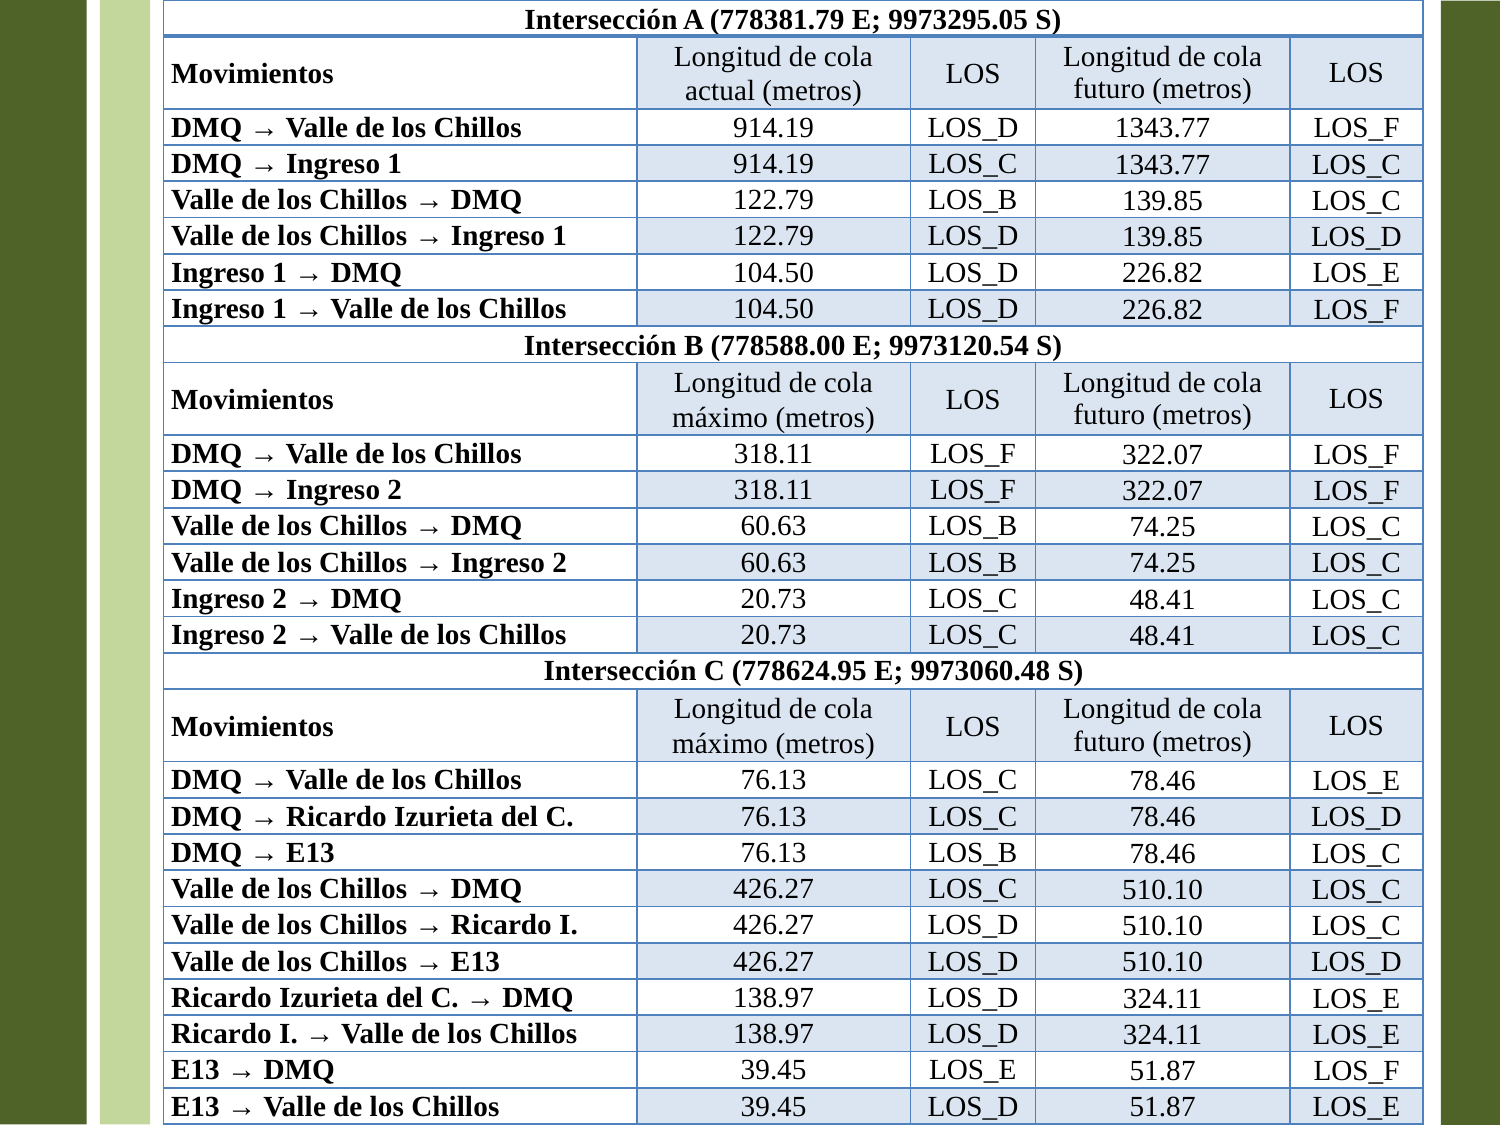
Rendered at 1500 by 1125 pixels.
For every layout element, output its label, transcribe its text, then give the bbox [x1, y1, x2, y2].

table_cell Longitud de cola futuro (metros) [1036, 363, 1289, 434]
table_cell LOS_D [1291, 944, 1422, 978]
table_cell 20.73 [638, 617, 910, 652]
table_cell 76.13 [638, 762, 910, 797]
table_cell 138.97 [638, 1016, 910, 1051]
table_cell LOS_E [1291, 1089, 1422, 1123]
table_cell LOS_C [1291, 182, 1422, 217]
table_cell Ingreso 2 → DMQ [164, 581, 636, 616]
table_cell 51.87 [1036, 1089, 1289, 1123]
table_cell 510.10 [1036, 871, 1289, 906]
table_cell 914.19 [638, 110, 910, 144]
table_cell 39.45 [638, 1052, 910, 1087]
table_cell DMQ → Valle de los Chillos [164, 436, 636, 470]
table_cell 1343.77 [1036, 110, 1289, 144]
table_cell 48.41 [1036, 617, 1289, 652]
table_cell DMQ → E13 [164, 835, 636, 869]
table_cell 138.97 [638, 980, 910, 1014]
table_cell Movimientos [164, 363, 636, 434]
table_cell Longitud de cola actual (metros) [638, 38, 910, 108]
table_cell 78.46 [1036, 799, 1289, 833]
table_cell Longitud de cola máximo (metros) [638, 690, 910, 761]
table_cell DMQ → Ingreso 1 [164, 146, 636, 180]
table_cell 74.25 [1036, 545, 1289, 579]
table_cell LOS_D [911, 907, 1035, 942]
table_cell Valle de los Chillos → Ricardo I. [164, 907, 636, 942]
table_cell LOS_B [911, 835, 1035, 869]
table_cell Movimientos [164, 690, 636, 761]
text_box [1439, 0, 1500, 1125]
table_cell 104.50 [638, 255, 910, 289]
table_cell LOS_F [911, 472, 1035, 507]
table_cell LOS_B [911, 545, 1035, 579]
table_cell LOS_F [1291, 1052, 1422, 1087]
table_cell Valle de los Chillos → DMQ [164, 182, 636, 217]
table_cell Valle de los Chillos → DMQ [164, 871, 636, 906]
table_cell LOS_C [1291, 907, 1422, 942]
table_cell Valle de los Chillos → Ingreso 1 [164, 218, 636, 253]
table_cell LOS_B [911, 182, 1035, 217]
table_cell LOS_C [1291, 509, 1422, 543]
table_cell 324.11 [1036, 1016, 1289, 1051]
table_cell LOS_C [1291, 581, 1422, 616]
table_cell LOS_D [911, 980, 1035, 1014]
table_cell LOS [911, 363, 1035, 434]
table_cell DMQ → Ricardo Izurieta del C. [164, 799, 636, 833]
table_cell 1343.77 [1036, 146, 1289, 180]
table_cell 322.07 [1036, 436, 1289, 470]
table_cell LOS_C [1291, 835, 1422, 869]
table_cell LOS_C [911, 762, 1035, 797]
table_cell 60.63 [638, 509, 910, 543]
table_cell 60.63 [638, 545, 910, 579]
table_cell LOS_C [911, 581, 1035, 616]
table_cell E13 → Valle de los Chillos [164, 1089, 636, 1123]
table_cell Ingreso 1 → Valle de los Chillos [164, 291, 636, 325]
table_cell 51.87 [1036, 1052, 1289, 1087]
table_cell Longitud de cola futuro (metros) [1036, 38, 1289, 108]
table_cell LOS_D [911, 110, 1035, 144]
table_cell 324.11 [1036, 980, 1289, 1014]
table_cell LOS [911, 38, 1035, 108]
table_cell LOS [911, 690, 1035, 761]
table_cell LOS_D [1291, 218, 1422, 253]
table_cell LOS_D [911, 218, 1035, 253]
table_cell LOS_F [1291, 110, 1422, 144]
table_cell 20.73 [638, 581, 910, 616]
table_cell Ricardo Izurieta del C. → DMQ [164, 980, 636, 1014]
table_cell Intersección B (778588.00 E; 9973120.54 S) [164, 327, 1422, 362]
table_cell 318.11 [638, 472, 910, 507]
table_cell LOS [1291, 363, 1422, 434]
table_cell LOS_E [1291, 255, 1422, 289]
table_cell LOS [1291, 38, 1422, 108]
text_box [0, 0, 89, 1125]
table_cell DMQ → Ingreso 2 [164, 472, 636, 507]
table_cell LOS_C [1291, 617, 1422, 652]
text_box [98, 0, 152, 1125]
table_cell 78.46 [1036, 762, 1289, 797]
table_cell 226.82 [1036, 255, 1289, 289]
table_cell LOS [1291, 690, 1422, 761]
table_cell LOS_F [911, 436, 1035, 470]
table_cell LOS_C [911, 871, 1035, 906]
table_cell 426.27 [638, 944, 910, 978]
table_cell Ingreso 2 → Valle de los Chillos [164, 617, 636, 652]
table_cell 322.07 [1036, 472, 1289, 507]
table_cell Longitud de cola máximo (metros) [638, 363, 910, 434]
table_cell 104.50 [638, 291, 910, 325]
table_header Intersección A (778381.79 E; 9973295.05 S) [164, 1, 1422, 34]
table_cell LOS_E [1291, 1016, 1422, 1051]
table_cell LOS_C [1291, 146, 1422, 180]
table_cell LOS_C [1291, 545, 1422, 579]
table_cell LOS_D [911, 944, 1035, 978]
table_cell LOS_E [911, 1052, 1035, 1087]
table_cell 510.10 [1036, 944, 1289, 978]
table_cell 139.85 [1036, 218, 1289, 253]
table_cell LOS_D [911, 255, 1035, 289]
table_cell Intersección C (778624.95 E; 9973060.48 S) [164, 654, 1422, 688]
table_cell LOS_F [1291, 291, 1422, 325]
table_cell Movimientos [164, 38, 636, 108]
table_cell 426.27 [638, 871, 910, 906]
table_cell DMQ → Valle de los Chillos [164, 762, 636, 797]
table_cell 914.19 [638, 146, 910, 180]
table_cell 426.27 [638, 907, 910, 942]
table_cell E13 → DMQ [164, 1052, 636, 1087]
table_cell LOS_E [1291, 980, 1422, 1014]
table_cell 122.79 [638, 218, 910, 253]
table_cell 76.13 [638, 799, 910, 833]
table_cell LOS_C [911, 146, 1035, 180]
table_cell Valle de los Chillos → Ingreso 2 [164, 545, 636, 579]
table_cell 139.85 [1036, 182, 1289, 217]
table_cell 39.45 [638, 1089, 910, 1123]
table_cell LOS_F [1291, 436, 1422, 470]
table_cell LOS_E [1291, 762, 1422, 797]
table_cell 48.41 [1036, 581, 1289, 616]
table_cell 74.25 [1036, 509, 1289, 543]
table_cell Ingreso 1 → DMQ [164, 255, 636, 289]
table_cell LOS_C [1291, 871, 1422, 906]
table_cell LOS_B [911, 509, 1035, 543]
table_cell LOS_D [911, 291, 1035, 325]
table_cell LOS_D [911, 1016, 1035, 1051]
table_cell DMQ → Valle de los Chillos [164, 110, 636, 144]
table_cell LOS_C [911, 617, 1035, 652]
table_cell 78.46 [1036, 835, 1289, 869]
table_cell 510.10 [1036, 907, 1289, 942]
table_cell LOS_F [1291, 472, 1422, 507]
table_cell LOS_C [911, 799, 1035, 833]
table_cell Valle de los Chillos → E13 [164, 944, 636, 978]
table_cell Valle de los Chillos → DMQ [164, 509, 636, 543]
table_cell 122.79 [638, 182, 910, 217]
table_cell Longitud de cola futuro (metros) [1036, 690, 1289, 761]
table_cell LOS_D [1291, 799, 1422, 833]
table_cell 226.82 [1036, 291, 1289, 325]
table_cell 76.13 [638, 835, 910, 869]
table_cell Ricardo I. → Valle de los Chillos [164, 1016, 636, 1051]
table_cell 318.11 [638, 436, 910, 470]
table_cell LOS_D [911, 1089, 1035, 1123]
